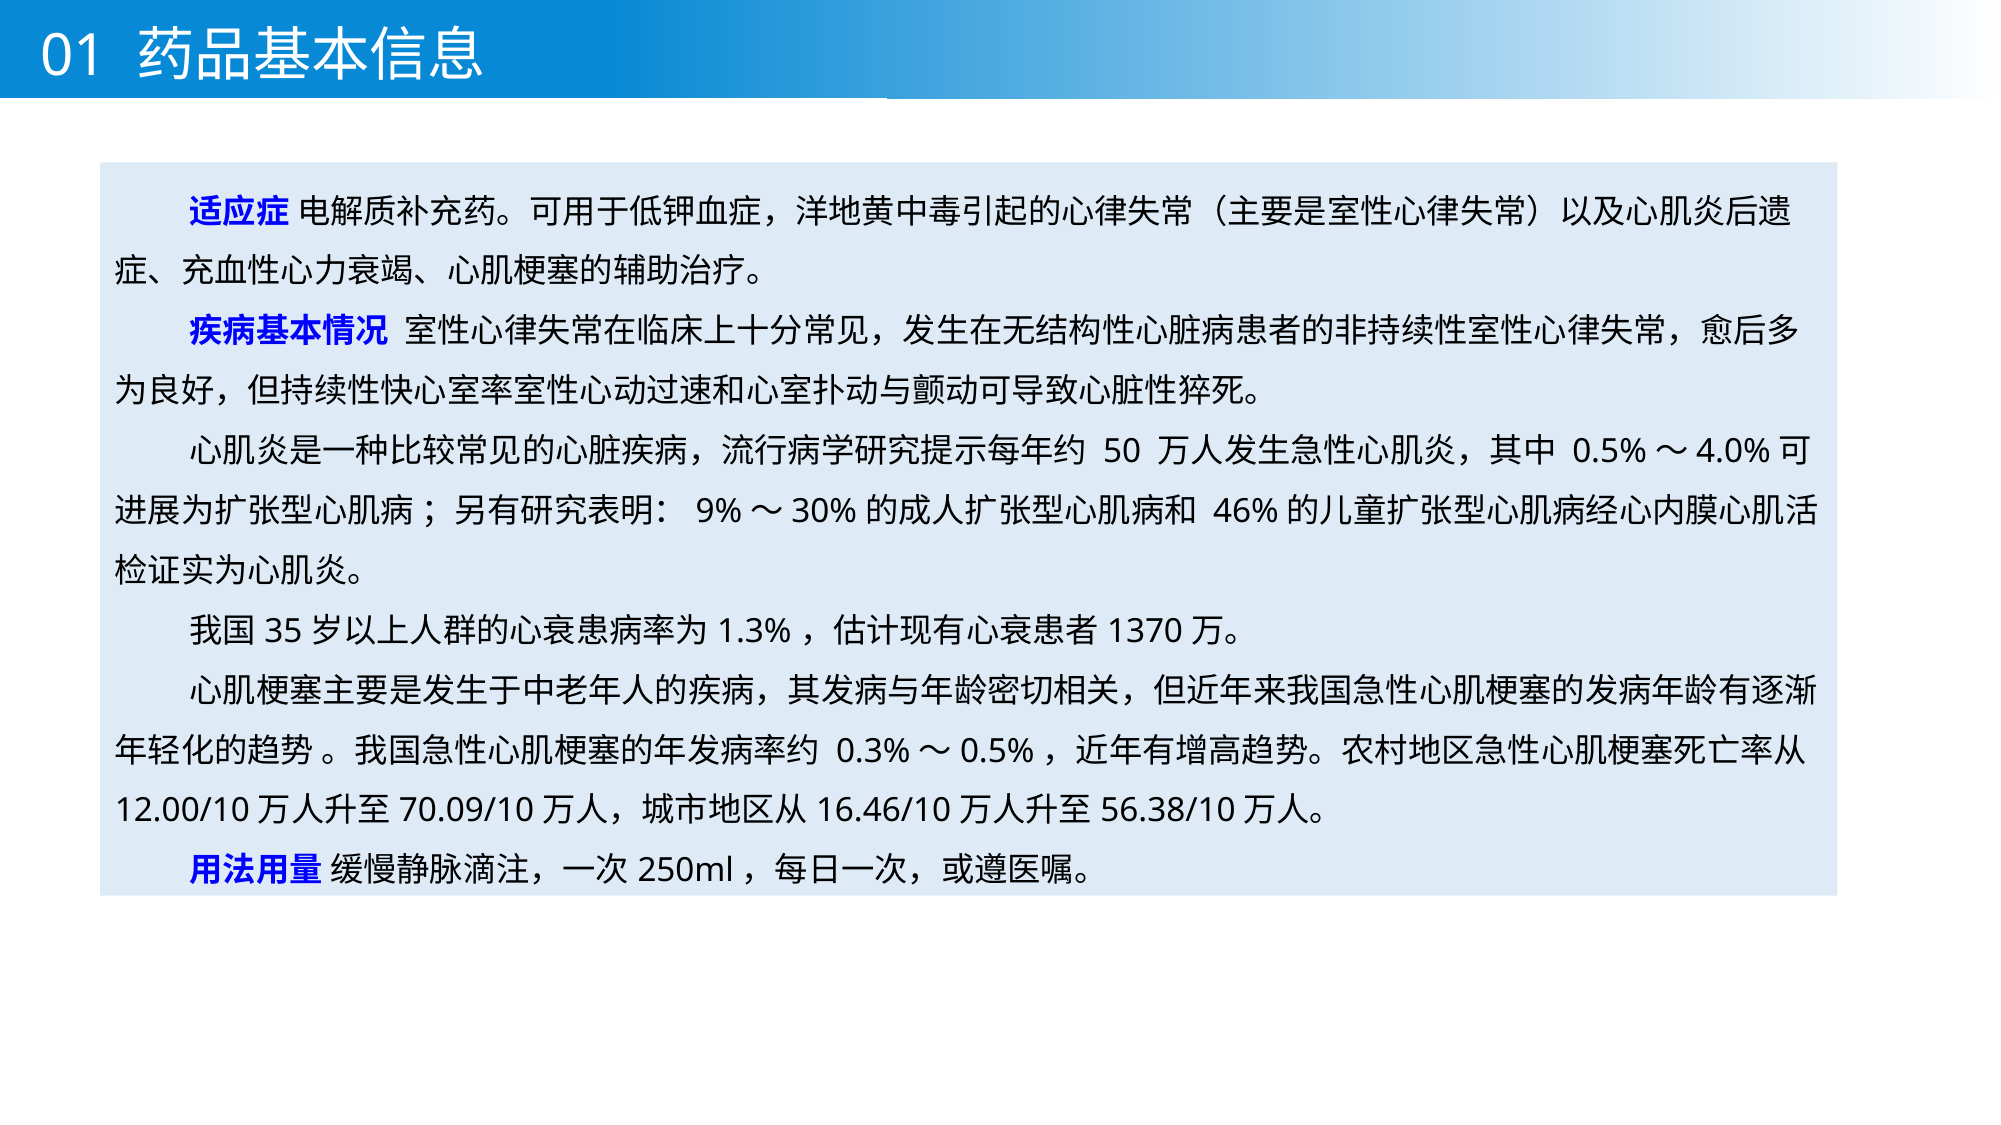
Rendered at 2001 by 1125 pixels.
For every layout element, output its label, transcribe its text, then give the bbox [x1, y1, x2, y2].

text_box 适应症 电解质补充药。可用于低钾血症，洋地黄中毒引起的心律失常（主要是室性心律失常）以及心肌炎后遗症、充血性心力衰竭、心肌梗塞的辅助治疗。 疾病基本情况 室性心律失常在临床上十分常见，发生在无结构性心脏病患者的非持续性室性心律失常，愈后多为良好，但持续性快心室率室性心动过速和心室扑动与颤动可导致心脏性猝死。 心肌炎是一种比较常见的心脏疾病，流行病学研究提示每年约 50 万人发生急性心肌炎，其中 0.5%～4.0%可进展为扩张型心肌病 ；另有研究表明：9%～30%的成人扩张型心肌病和 46%的儿童扩张型心肌病经心内膜心肌活检证实为心肌炎。 我国35岁以上人群的心衰患病率为1.3%，估计现有心衰患者1370万。 心肌梗塞主要是发生于中老年人的疾病，其发病与年龄密切相关，但近年来我国急性心肌梗塞的发病年龄有逐渐年轻化的趋势 。我国急性心肌梗塞的年发病率约 0.3%～0.5%，近年有增高趋势。农村地区急性心肌梗塞死亡率从12.00/10万人升至70.09/10万人，城市地区从16.46/10万人升至56.38/10万人。 用法用量 缓慢静脉滴注，一次250ml，每日一次，或遵医嘱。 [100, 162, 1838, 896]
text_box 01 药品基本信息 [26, 9, 1100, 95]
